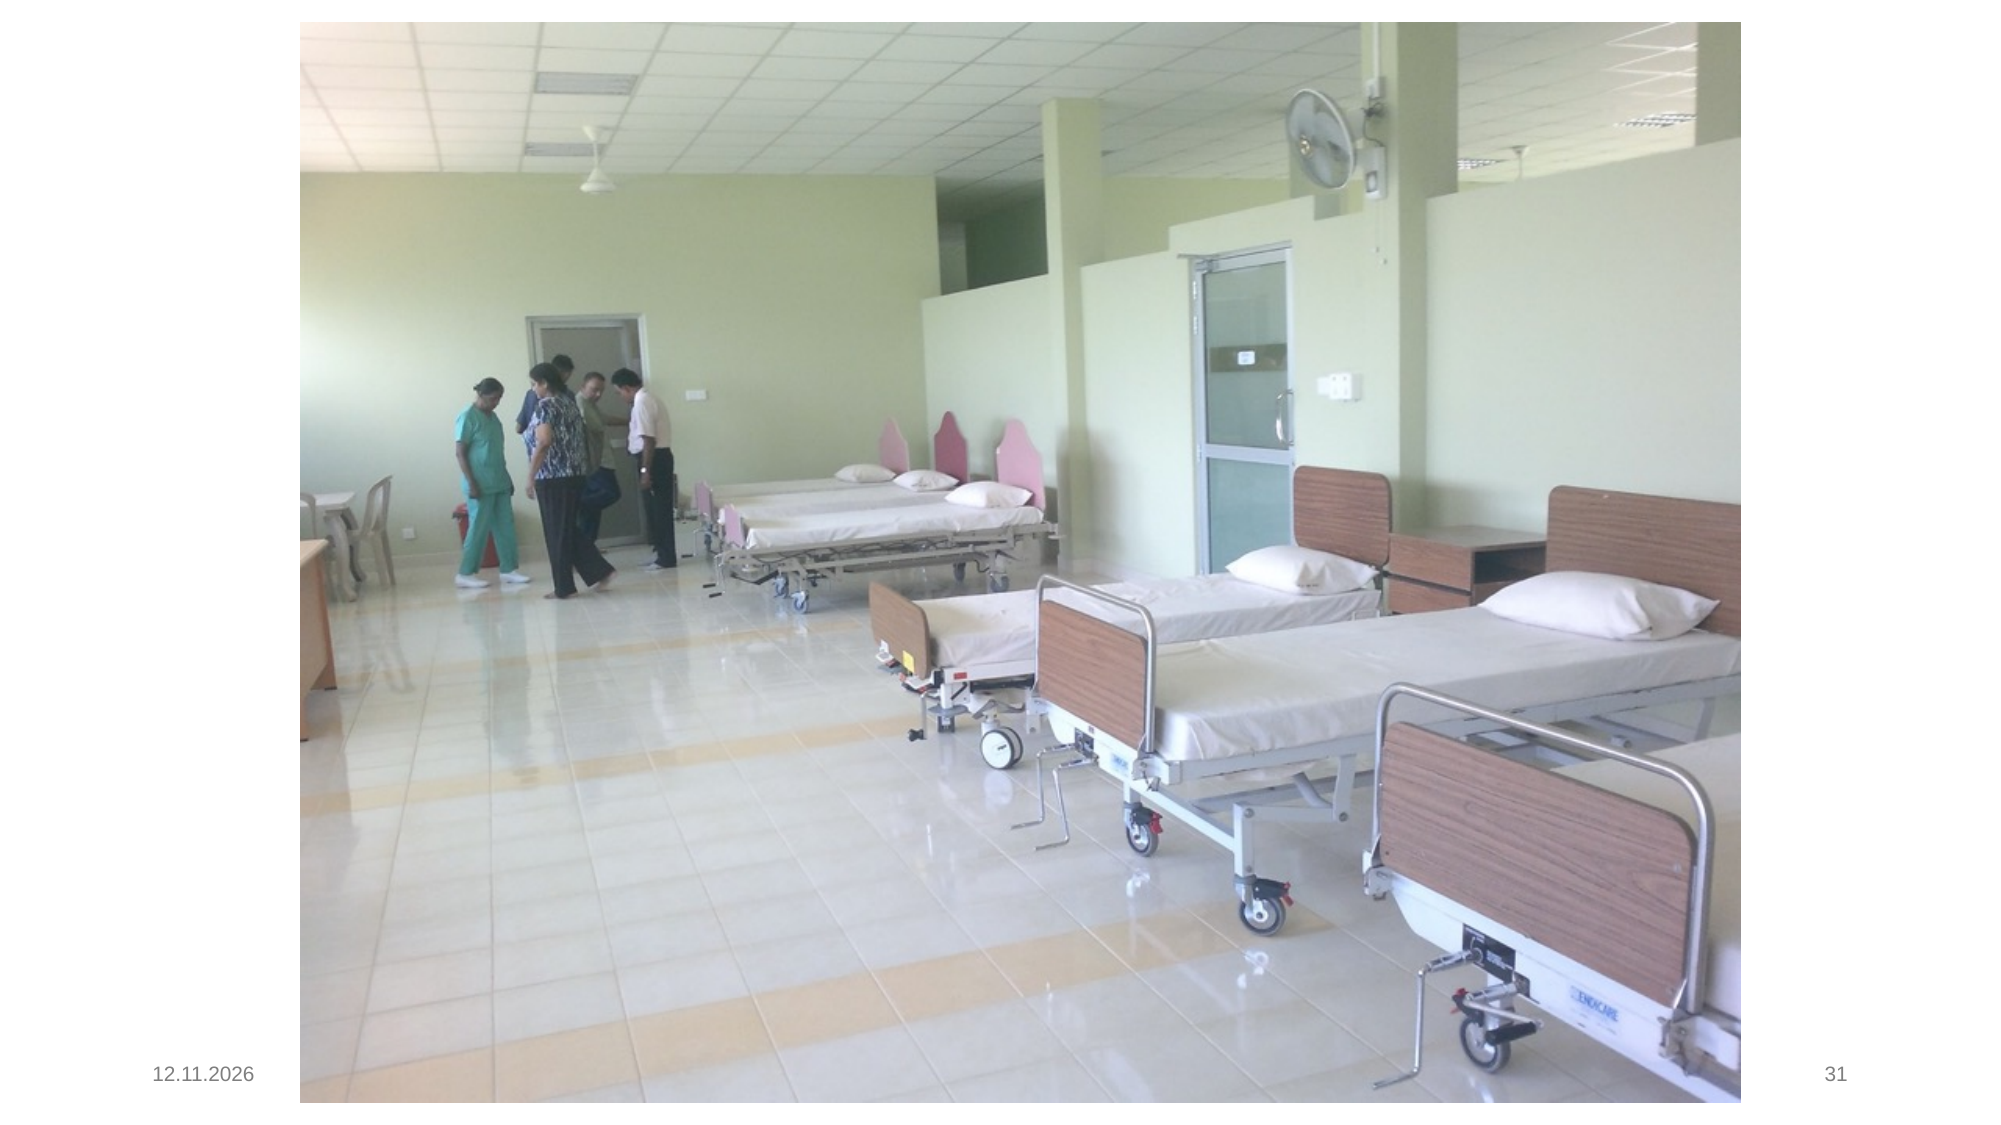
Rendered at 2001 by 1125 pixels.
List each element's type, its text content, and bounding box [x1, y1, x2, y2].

picture [300, 22, 1741, 1103]
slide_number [137, 1042, 300, 1103]
slide_number 31 [1741, 1042, 1863, 1103]
